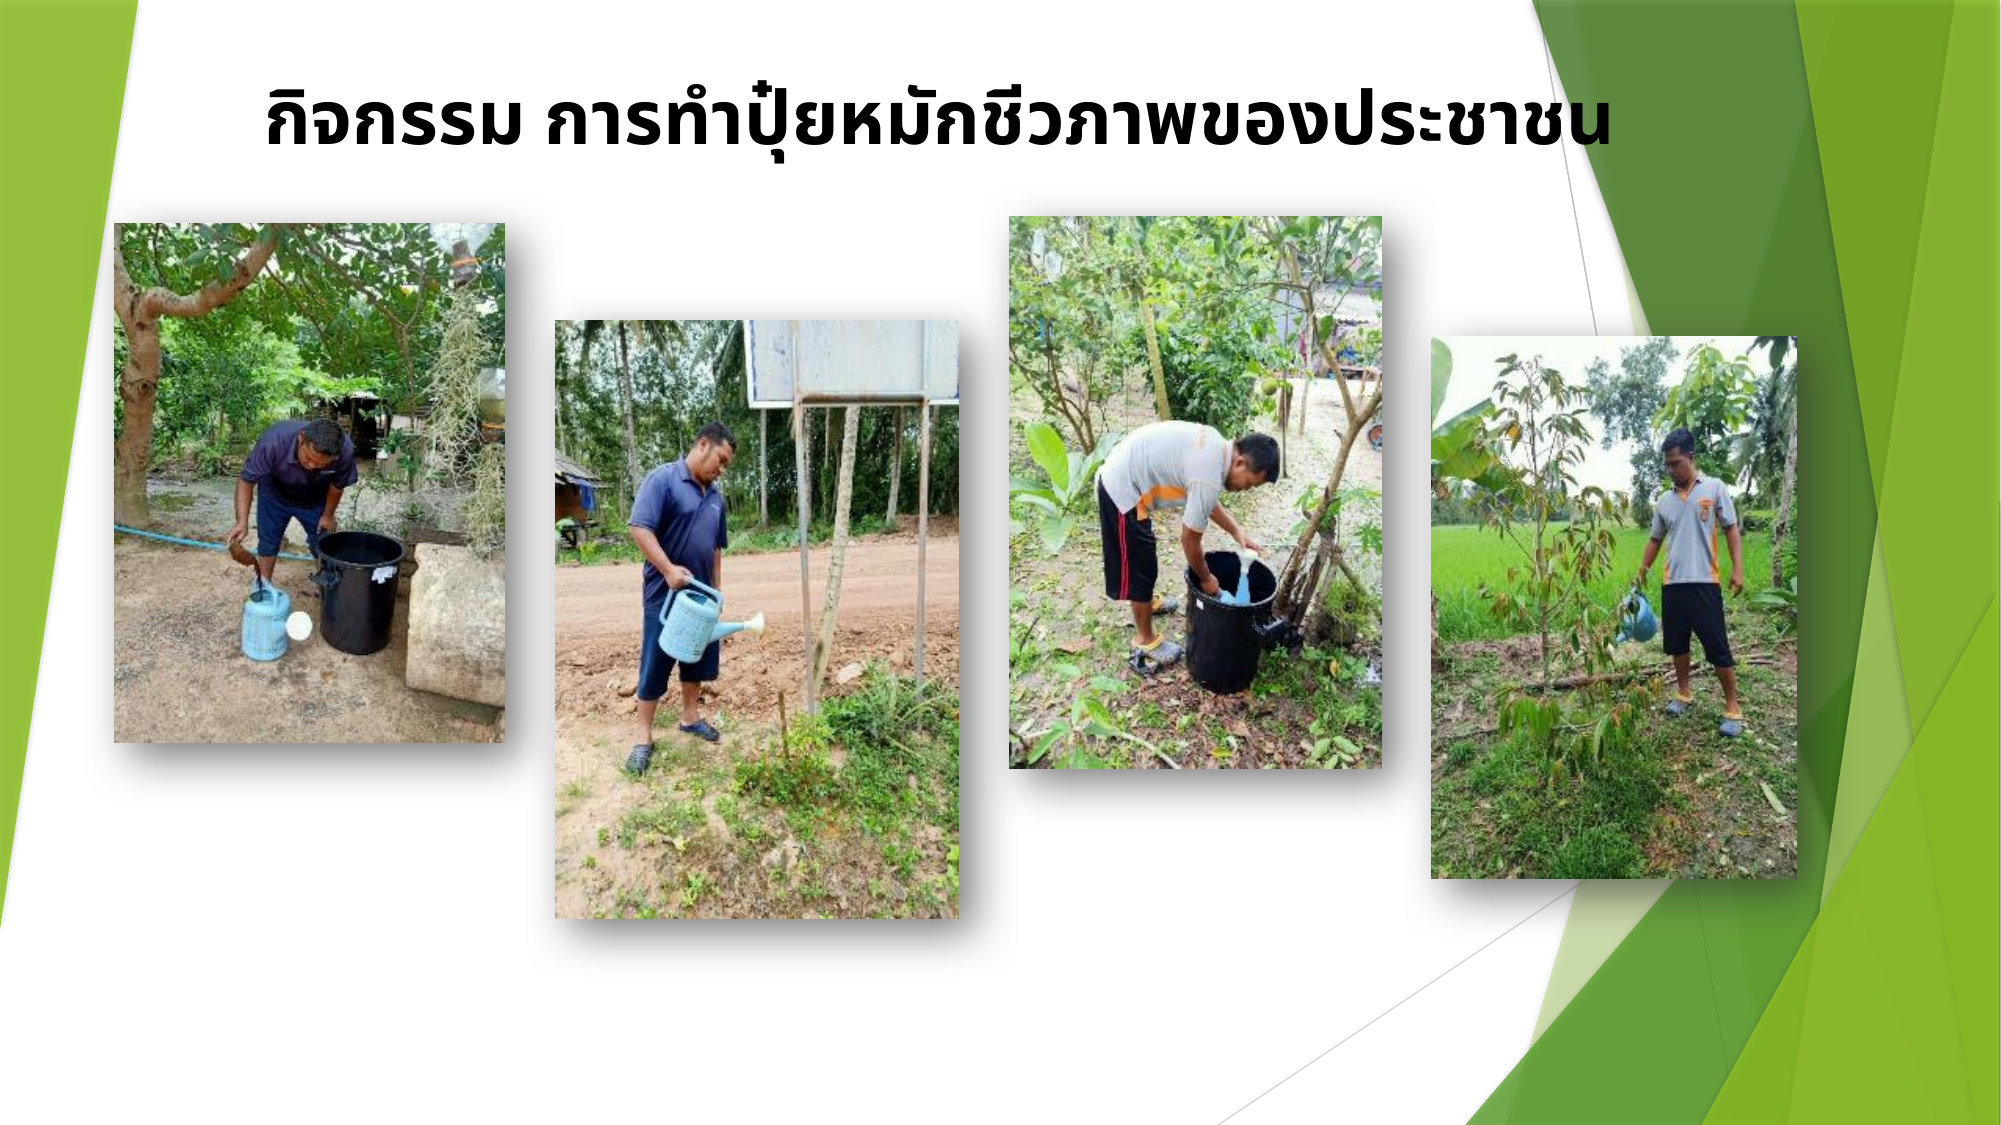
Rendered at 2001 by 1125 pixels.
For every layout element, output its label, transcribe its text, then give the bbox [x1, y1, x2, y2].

picture [114, 222, 506, 744]
picture [1008, 216, 1382, 769]
picture [554, 320, 959, 919]
subtitle กิจกรรม การทำปุ๋ยหมักชีวภาพของประชาชน [64, 62, 1816, 243]
picture [1431, 335, 1797, 880]
